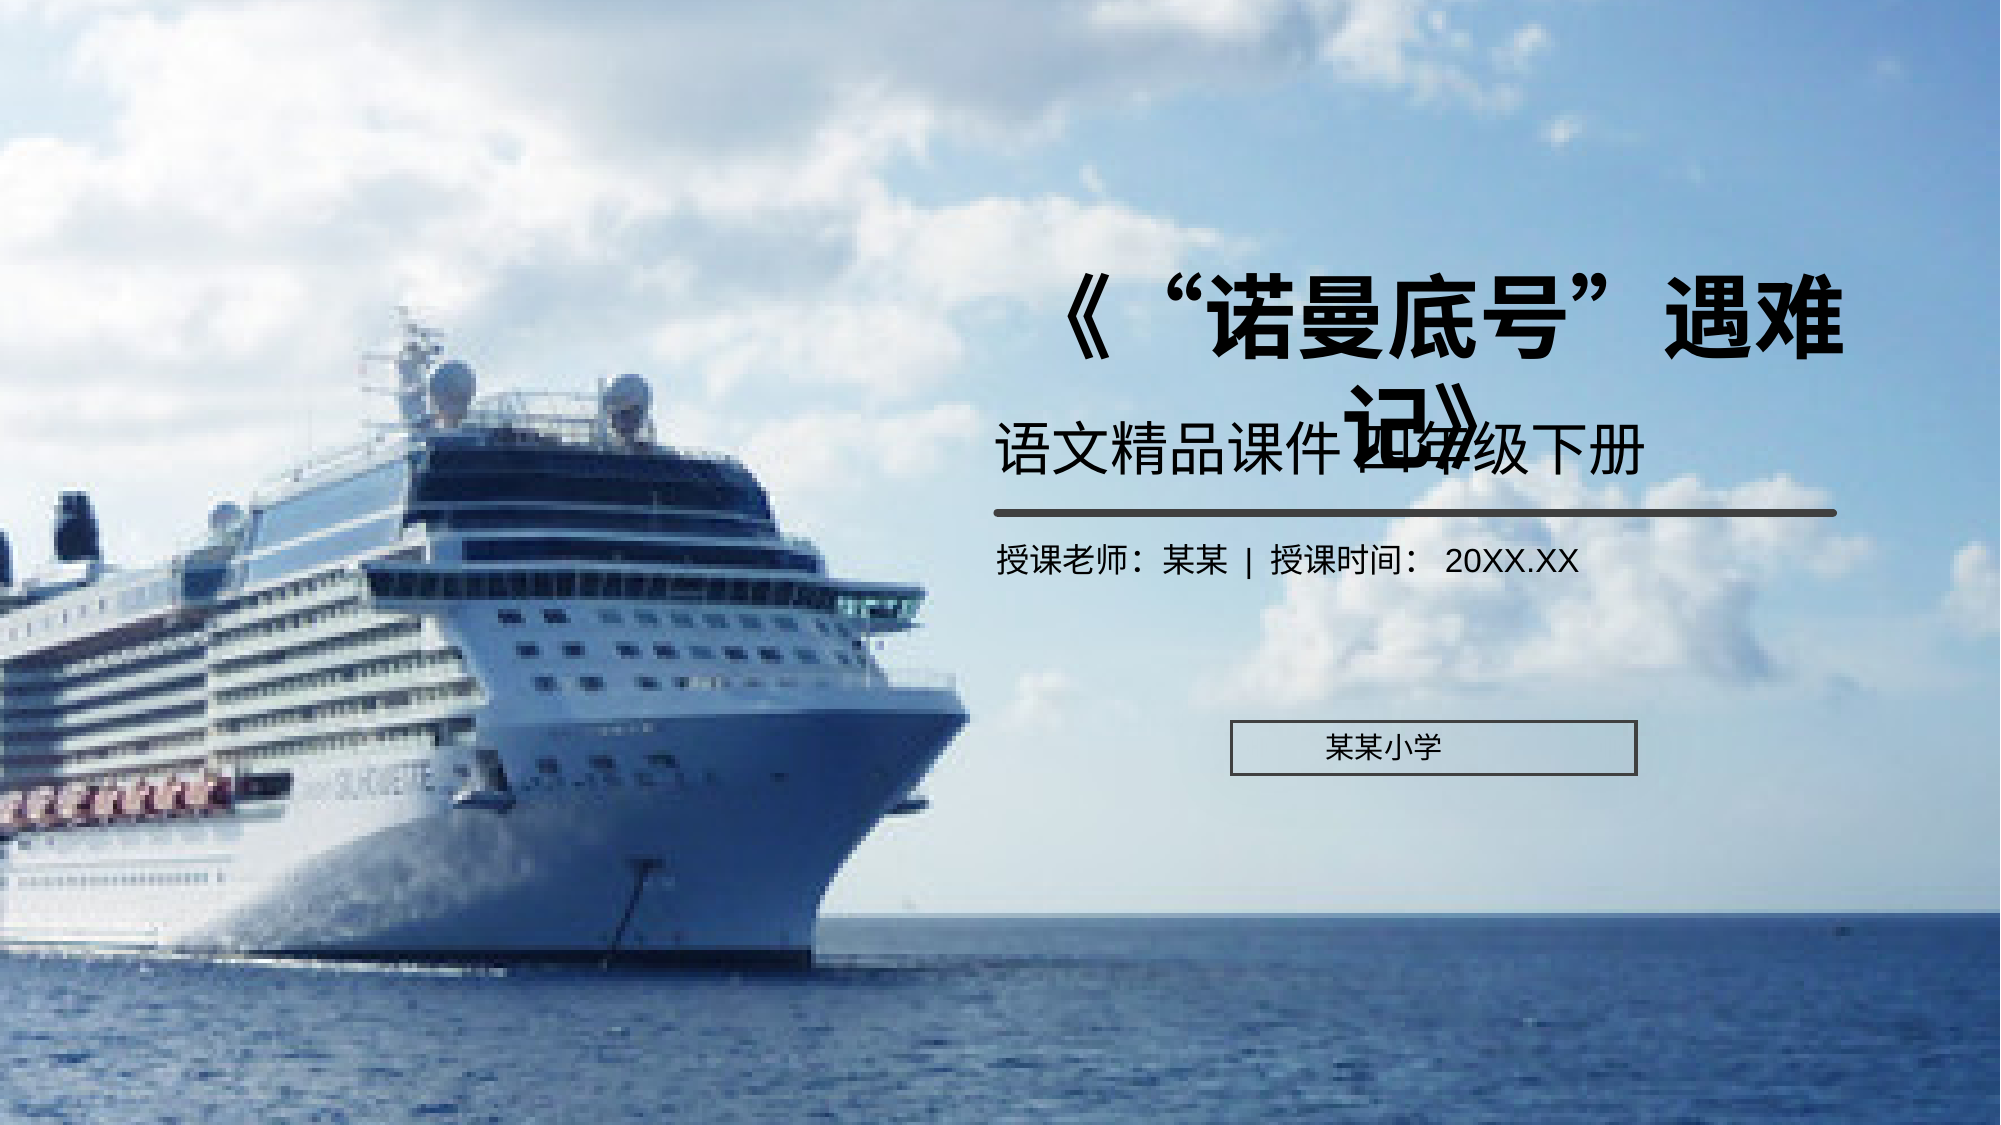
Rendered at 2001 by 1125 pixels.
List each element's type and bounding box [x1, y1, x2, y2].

text_box [915, 252, 1952, 588]
picture [0, 0, 2000, 1125]
text_box [1231, 721, 1636, 775]
